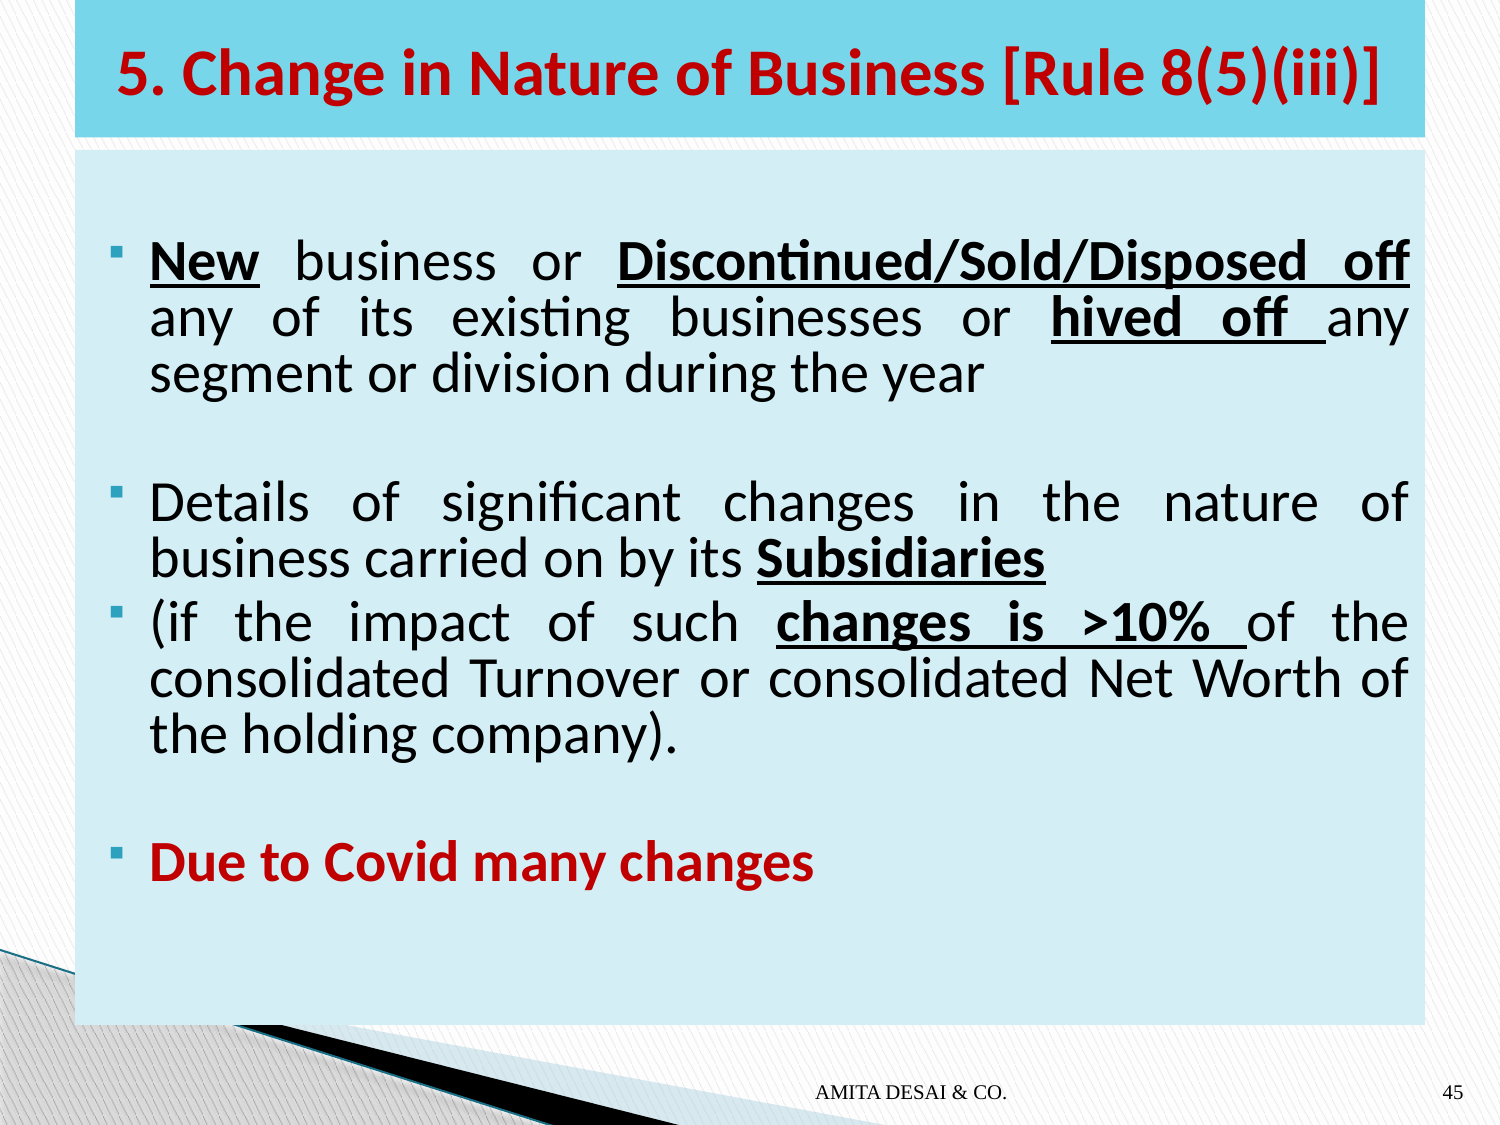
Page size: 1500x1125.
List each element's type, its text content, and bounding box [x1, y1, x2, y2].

slide_number 45 [1418, 1051, 1479, 1112]
footer AMITA DESAI & CO. [718, 1051, 1105, 1112]
title 5. Change in Nature of Business [Rule 8(5)(iii)] [75, 0, 1425, 138]
list New business or Discontinued/Sold/Disposed off any of its existing businesses or hived off any segment or division during the year Details of significant changes in the nature of business carried on by its Subsidiaries (if the impact of such changes is >10% of the consolidated Turnover or consolidated Net Worth of the holding company). Due to Covid many changes [75, 149, 1425, 1025]
